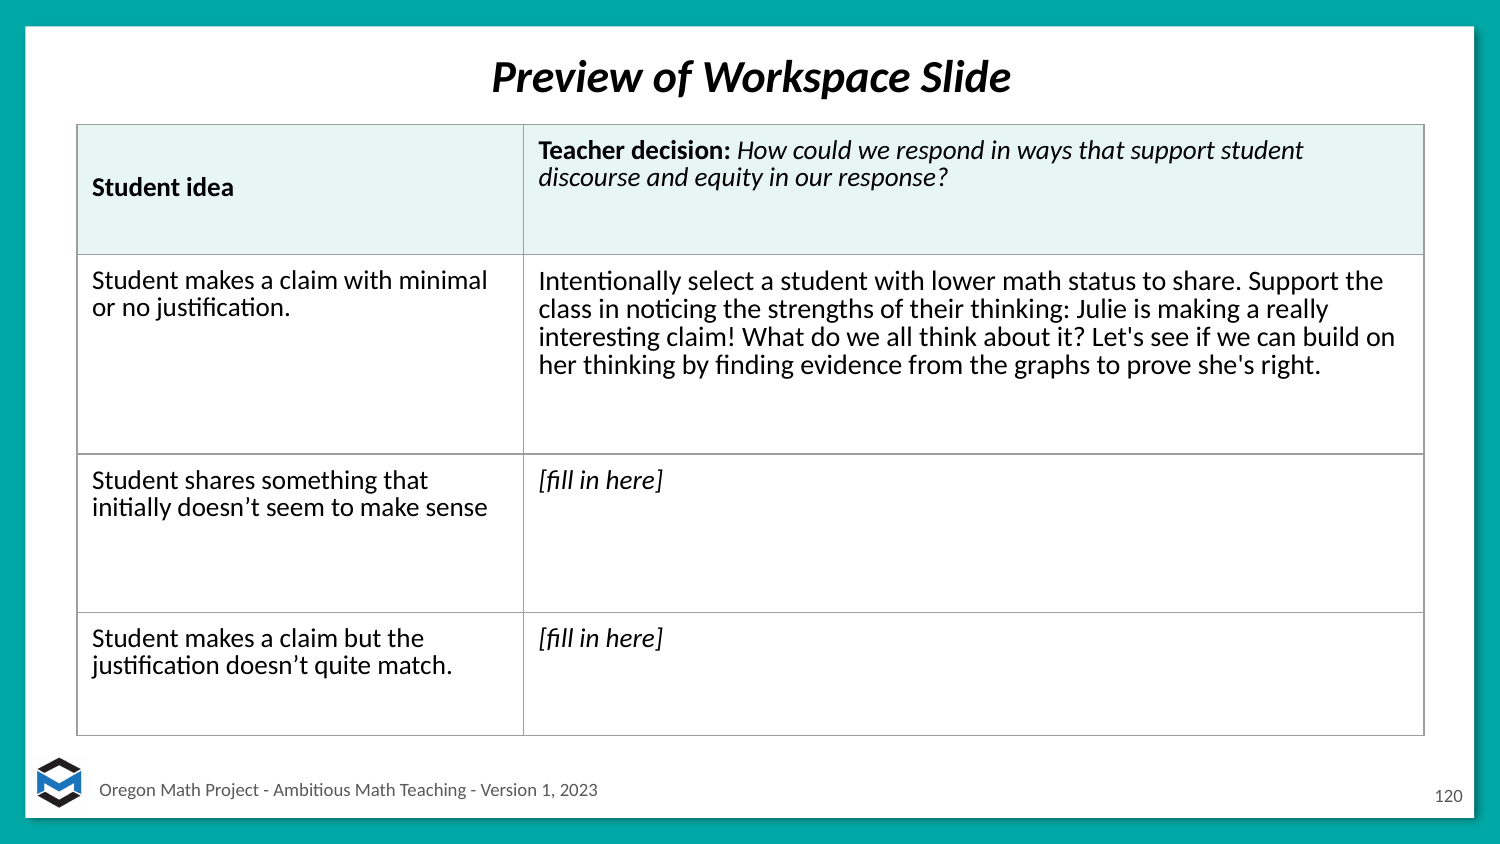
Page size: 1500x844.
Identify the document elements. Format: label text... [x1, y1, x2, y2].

table_cell Student makes a claim with minimal or no justification. [78, 255, 523, 453]
table_header Teacher decision: How could we respond in ways that support student discourse and equity in our response? [524, 125, 1423, 254]
table_cell [fill in here] [524, 455, 1423, 612]
slide_number 120 [1355, 772, 1475, 818]
table_header Student idea [78, 125, 523, 254]
table_cell [fill in here] [524, 613, 1423, 735]
picture [29, 754, 89, 811]
table_cell Intentionally select a student with lower math status to share. Support the class in noticing the strengths of their thinking: Julie is making a really interesting claim! What do we all think about it? Let's see if we can build on her thinking by finding evidence from the graphs to prove she's right. [524, 255, 1423, 453]
table_cell Student makes a claim but the justification doesn’t quite match. [78, 613, 523, 735]
table_cell Student shares something that initially doesn’t seem to make sense [78, 455, 523, 612]
title Preview of Workspace Slide [88, 37, 1415, 107]
